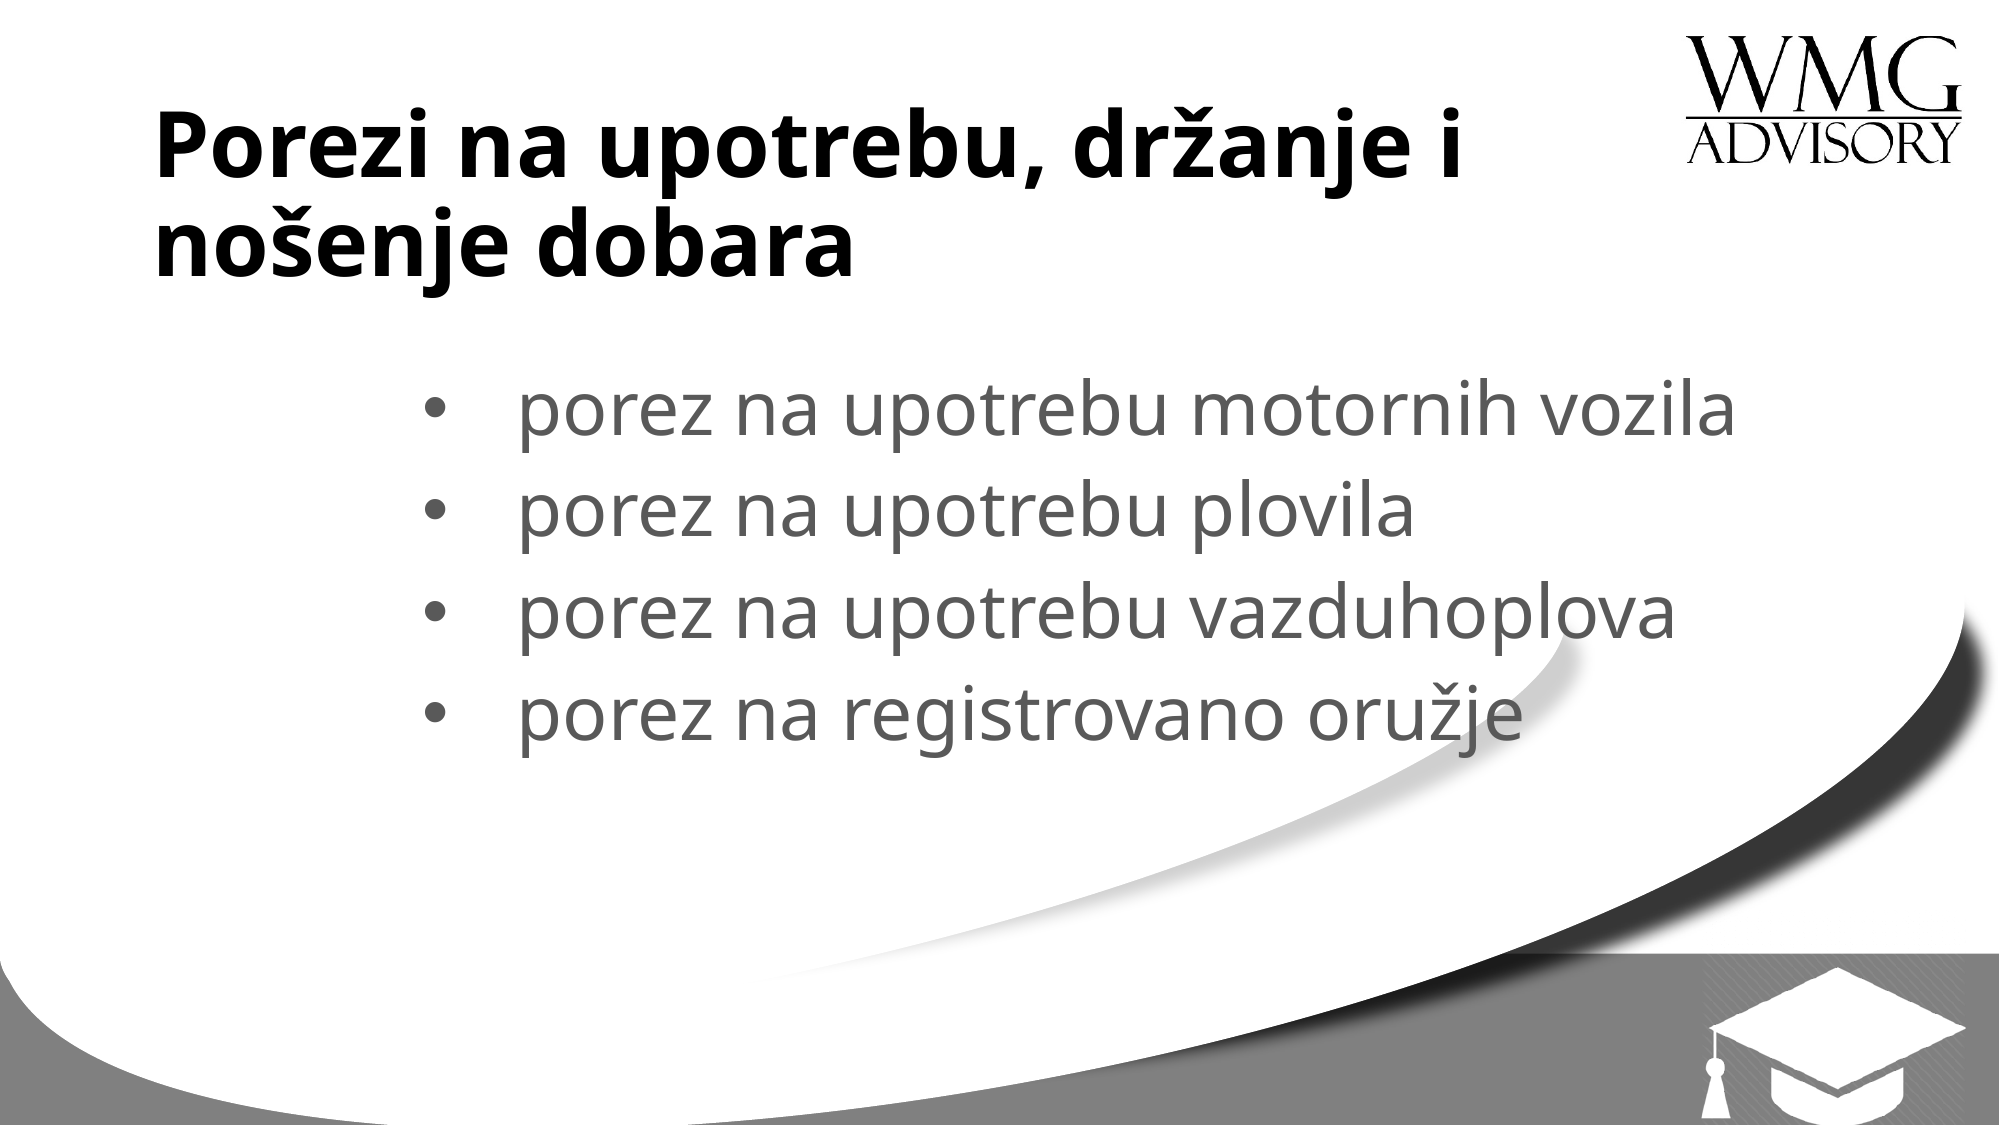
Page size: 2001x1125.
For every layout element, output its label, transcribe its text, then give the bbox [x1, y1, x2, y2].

title Porezi na upotrebu, držanje i nošenje dobara [137, 91, 1596, 309]
list porez na upotrebu motornih vozila porez na upotrebu plovila porez na upotrebu vazduhoplova porez na registrovano oružje [408, 363, 1869, 997]
picture [1681, 36, 1966, 166]
